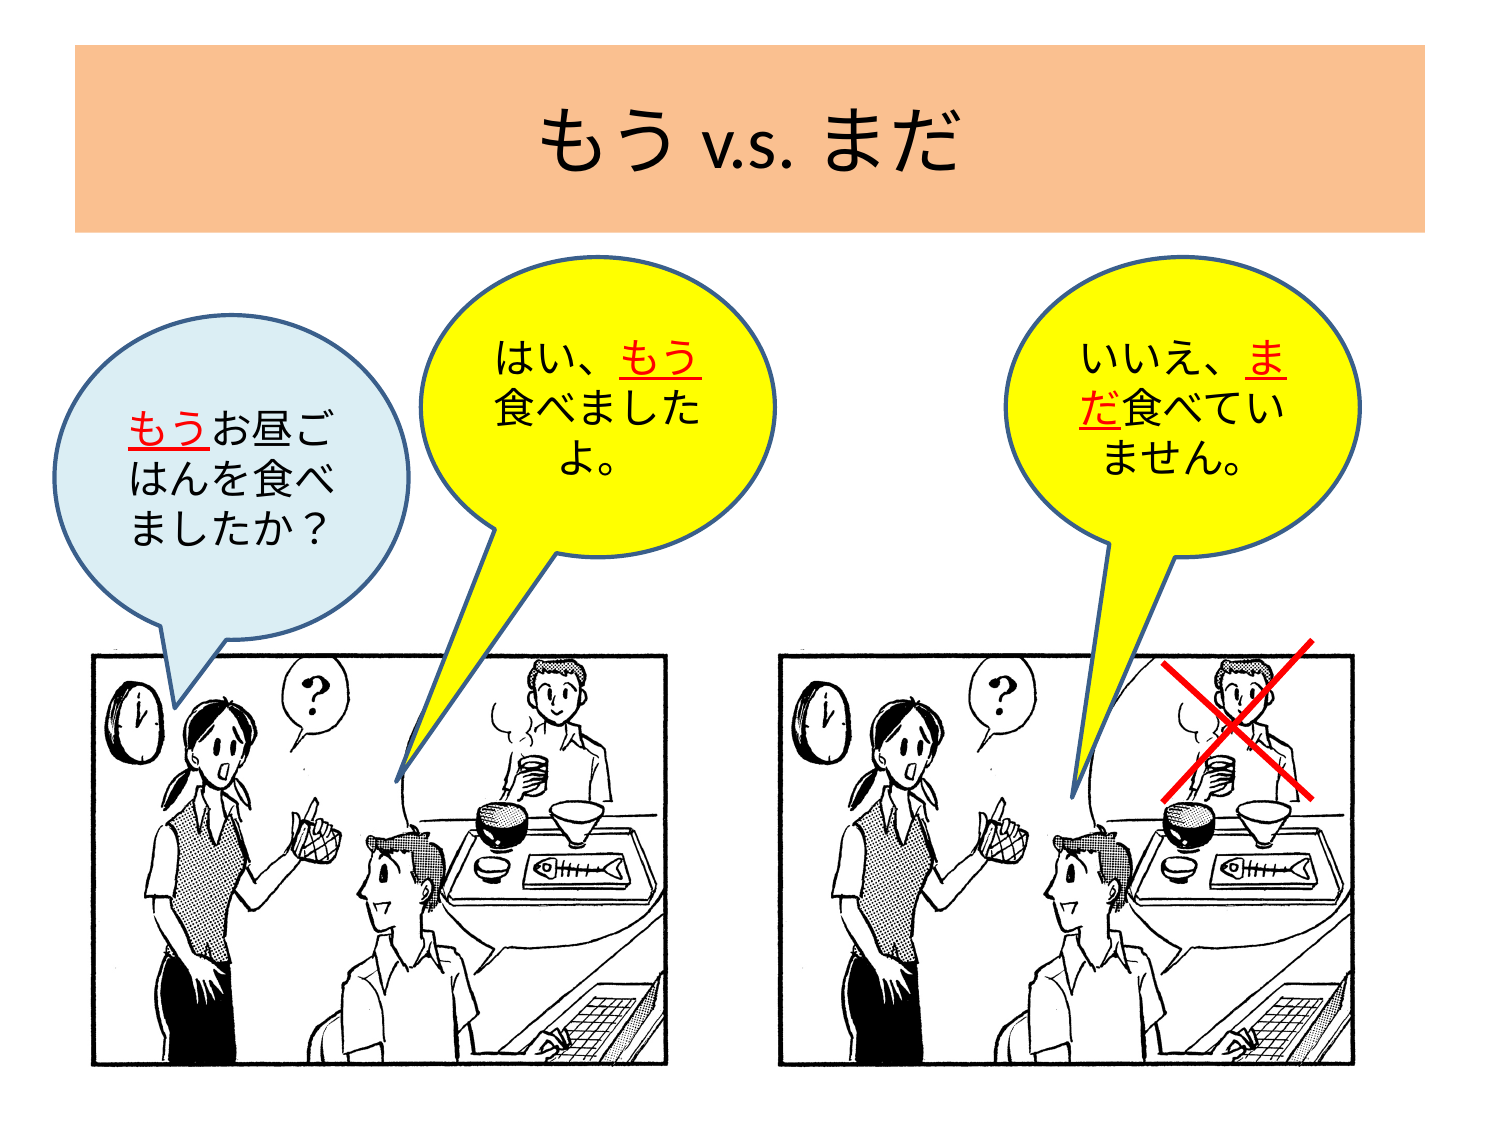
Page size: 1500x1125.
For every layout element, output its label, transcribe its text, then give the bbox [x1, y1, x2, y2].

text_box はい、もう食べましたよ。 [418, 254, 778, 648]
title もうv.s.まだ [74, 44, 1426, 233]
text_box もうお昼ごはんを食べましたか？ [52, 312, 411, 648]
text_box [1155, 645, 1319, 797]
picture [87, 649, 673, 1071]
picture [774, 649, 1361, 1071]
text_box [1162, 662, 1313, 801]
text_box いいえ、まだ食べていません。 [1003, 254, 1362, 648]
